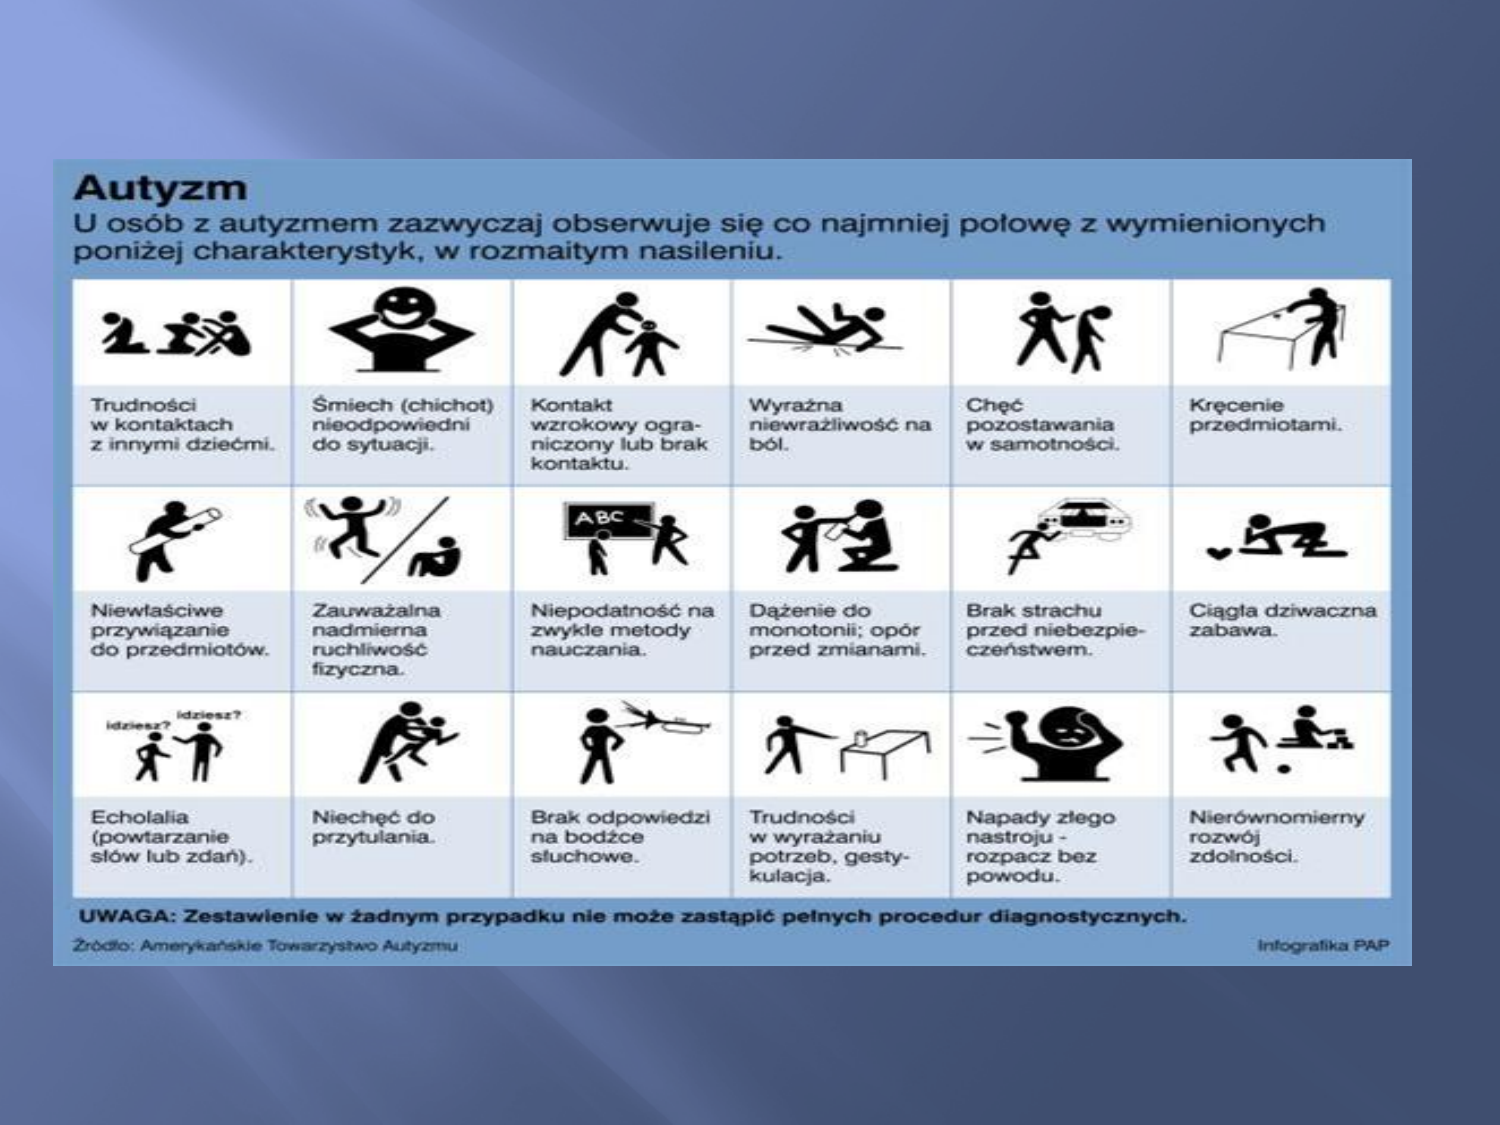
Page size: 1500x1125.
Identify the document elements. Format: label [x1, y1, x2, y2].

picture [52, 159, 1412, 966]
